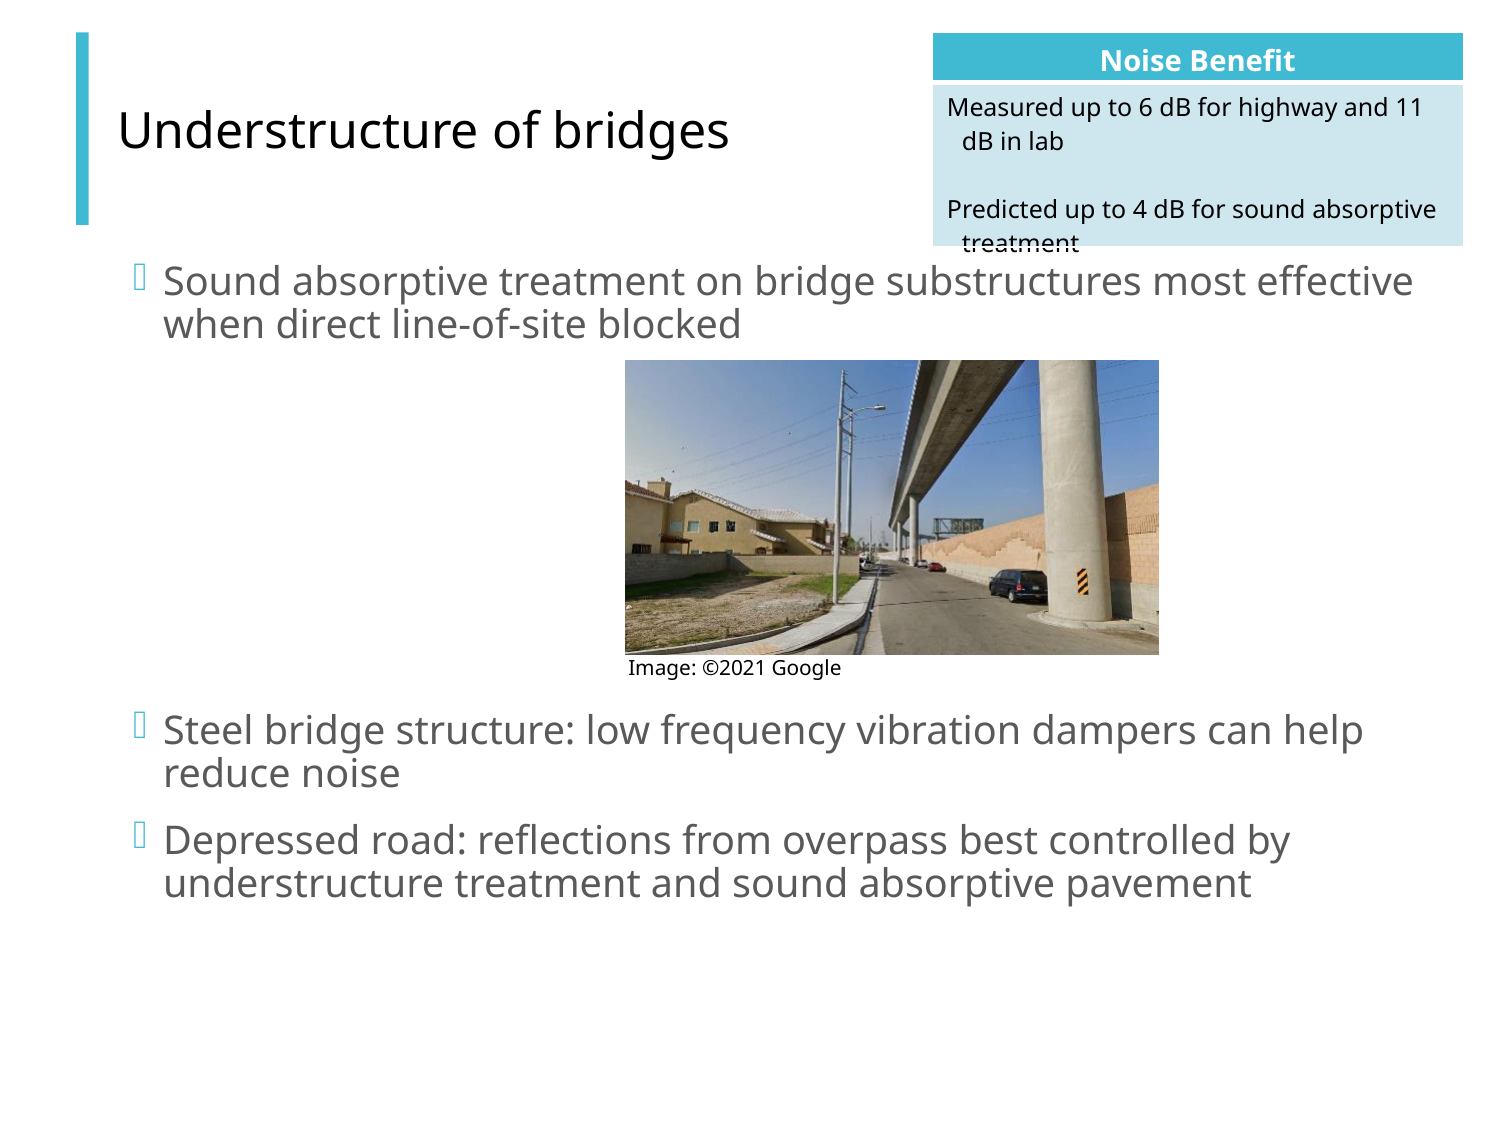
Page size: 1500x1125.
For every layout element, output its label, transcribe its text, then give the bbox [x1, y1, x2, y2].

text_box Understructure of bridges [102, 90, 931, 166]
text_box Sound absorptive treatment on bridge substructures most effective when direct line-of-site blocked Steel bridge structure: low frequency vibration dampers can help reduce noise Depressed road: reflections from overpass best controlled by understructure treatment and sound absorptive pavement [118, 254, 1464, 1022]
picture [625, 360, 1159, 655]
text_box [75, 32, 90, 226]
table_cell Measured up to 6 dB for highway and 11 dB in lab Predicted up to 4 dB for sound absorptive treatment [933, 85, 1463, 246]
table_header Noise Benefit [933, 33, 1463, 80]
text_box Image: ©2021 Google [613, 646, 993, 687]
